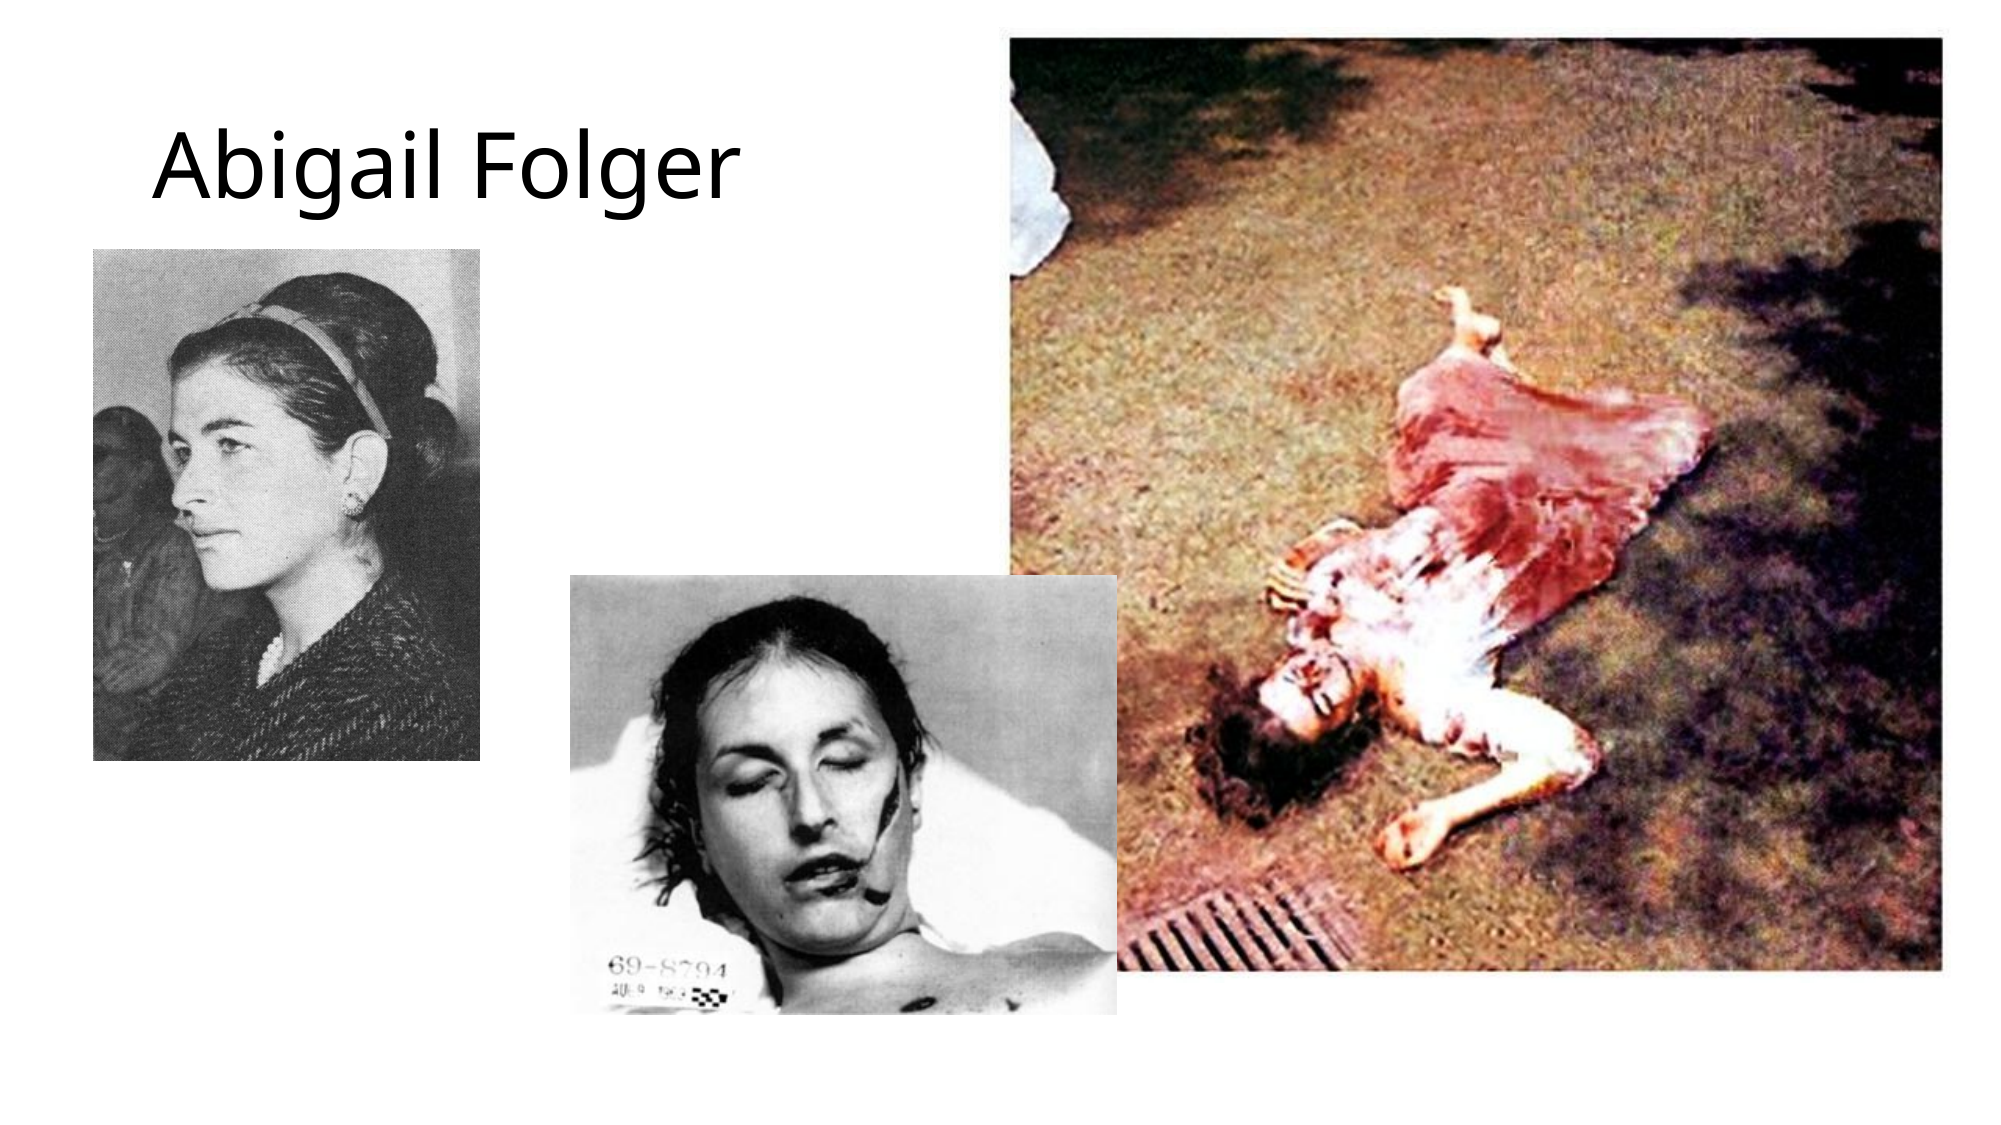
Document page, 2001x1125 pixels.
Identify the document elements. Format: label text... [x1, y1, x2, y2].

picture [569, 27, 1954, 1015]
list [93, 249, 480, 761]
title Abigail Folger [137, 59, 999, 278]
